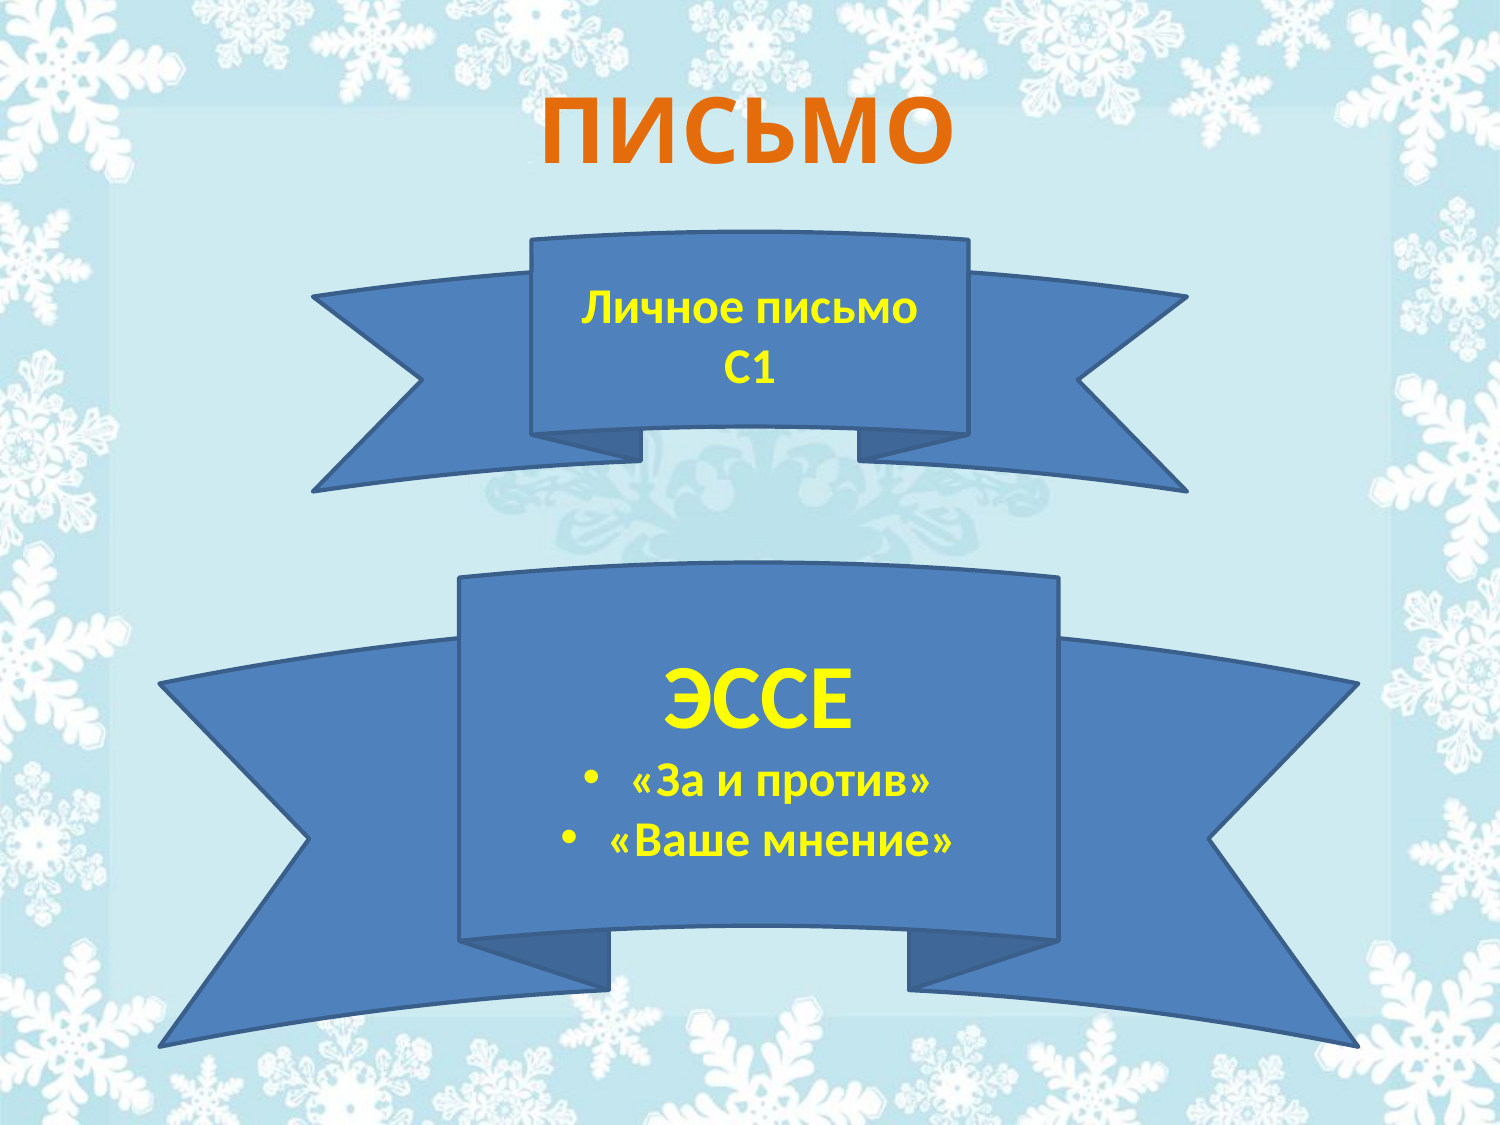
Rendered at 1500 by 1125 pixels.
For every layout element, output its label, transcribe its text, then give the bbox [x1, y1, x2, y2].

picture [0, 0, 1500, 1125]
text_box Личное письмо С1 [310, 229, 1190, 494]
title ПИСЬМО [70, 45, 1425, 209]
text_box ЭССЕ «За и против» «Ваше мнение» [157, 560, 1361, 1049]
